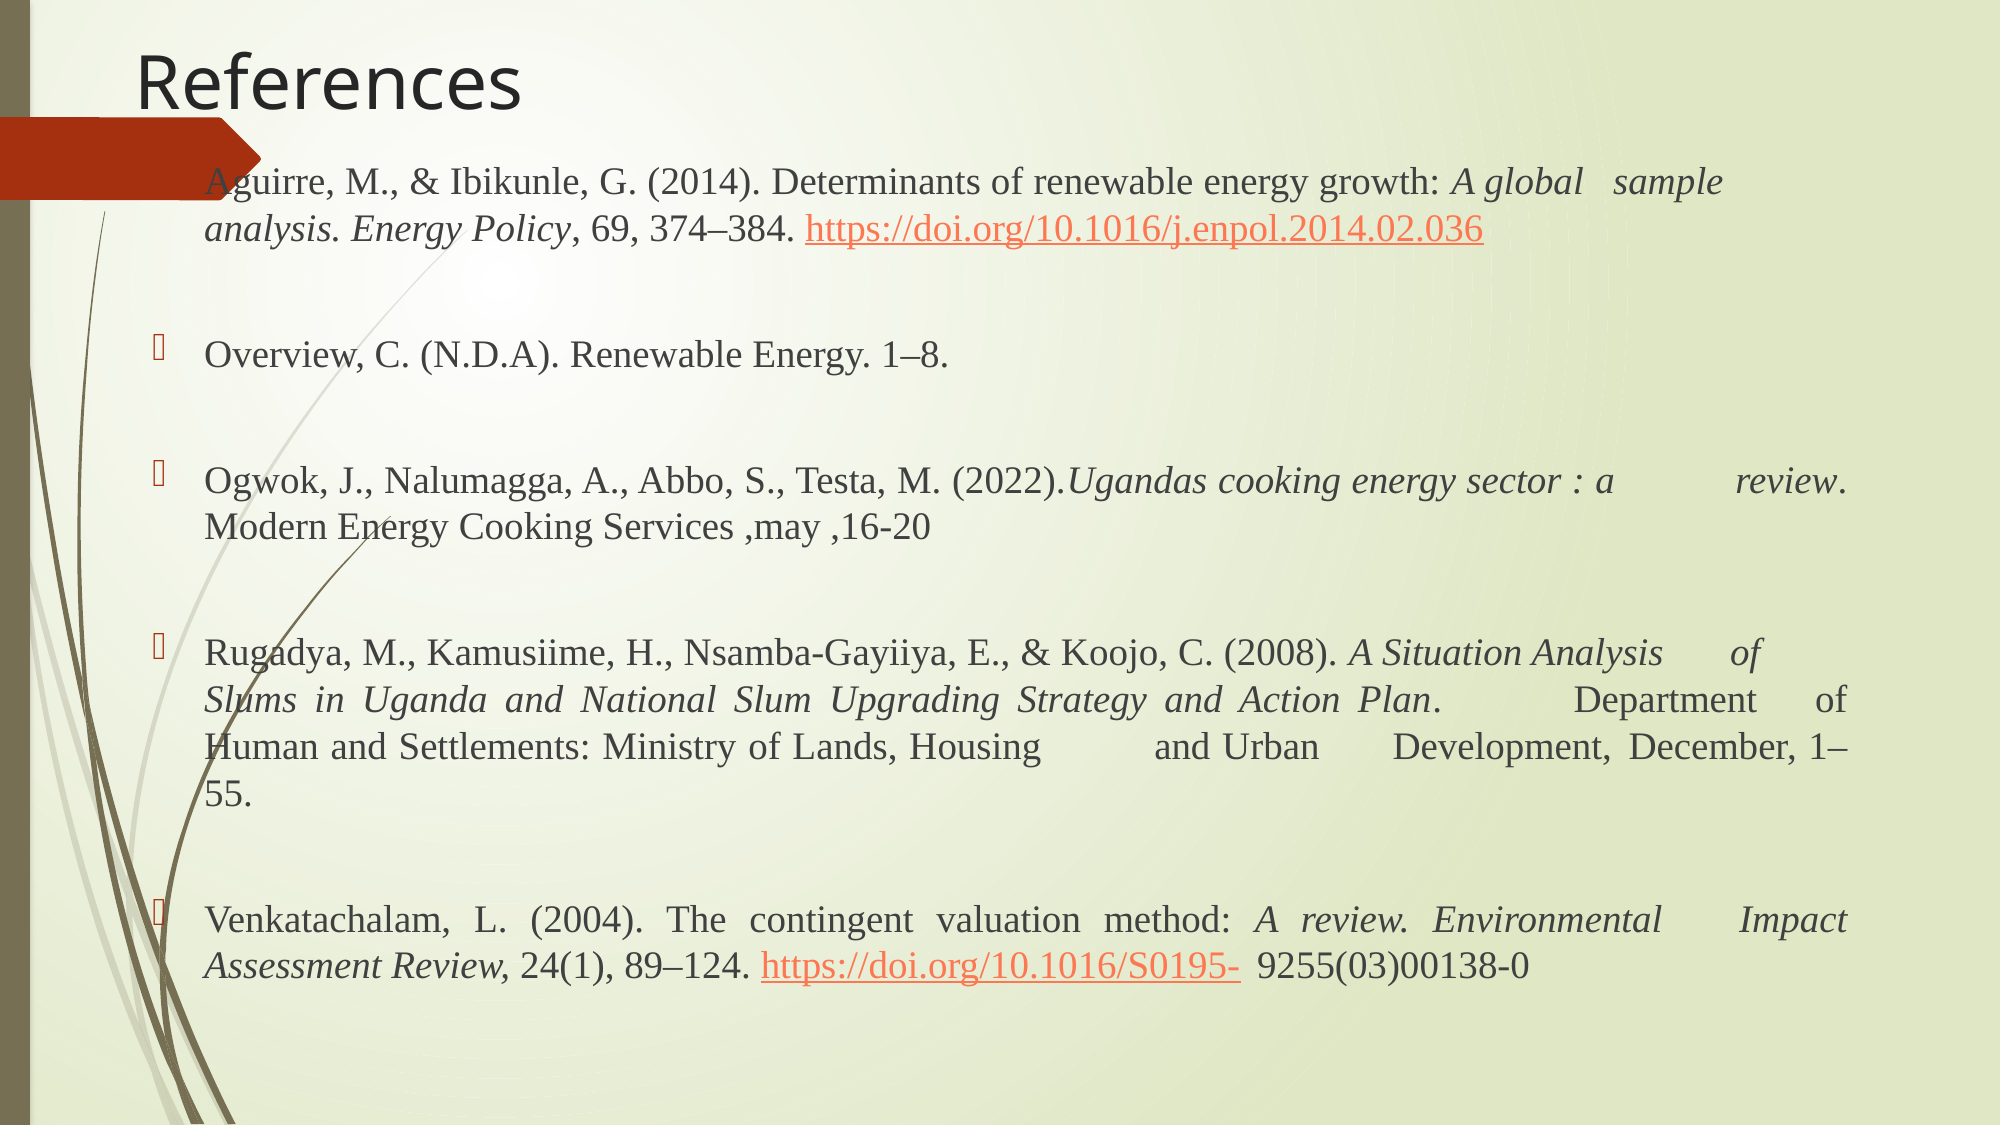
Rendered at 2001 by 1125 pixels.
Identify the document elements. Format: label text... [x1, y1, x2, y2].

title References [119, 26, 697, 148]
list Aguirre, M., & Ibikunle, G. (2014). Determinants of renewable energy growth: A global sample analysis. Energy Policy, 69, 374–384. https://doi.org/10.1016/j.enpol.2014.02.036 Overview, C. (N.D.A). Renewable Energy. 1–8. Ogwok, J., Nalumagga, A., Abbo, S., Testa, M. (2022).Ugandas cooking energy sector : a review. Modern Energy Cooking Services ,may ,16-20 Rugadya, M., Kamusiime, H., Nsamba-Gayiiya, E., & Koojo, C. (2008). A Situation Analysis of Slums in Uganda and National Slum Upgrading Strategy and Action Plan. Department of Human and Settlements: Ministry of Lands, Housing and Urban Development, December, 1–55. Venkatachalam, L. (2004). The contingent valuation method: A review. Environmental Impact Assessment Review, 24(1), 89–124. https://doi.org/10.1016/S0195- 9255(03)00138-0 [137, 147, 1863, 1014]
